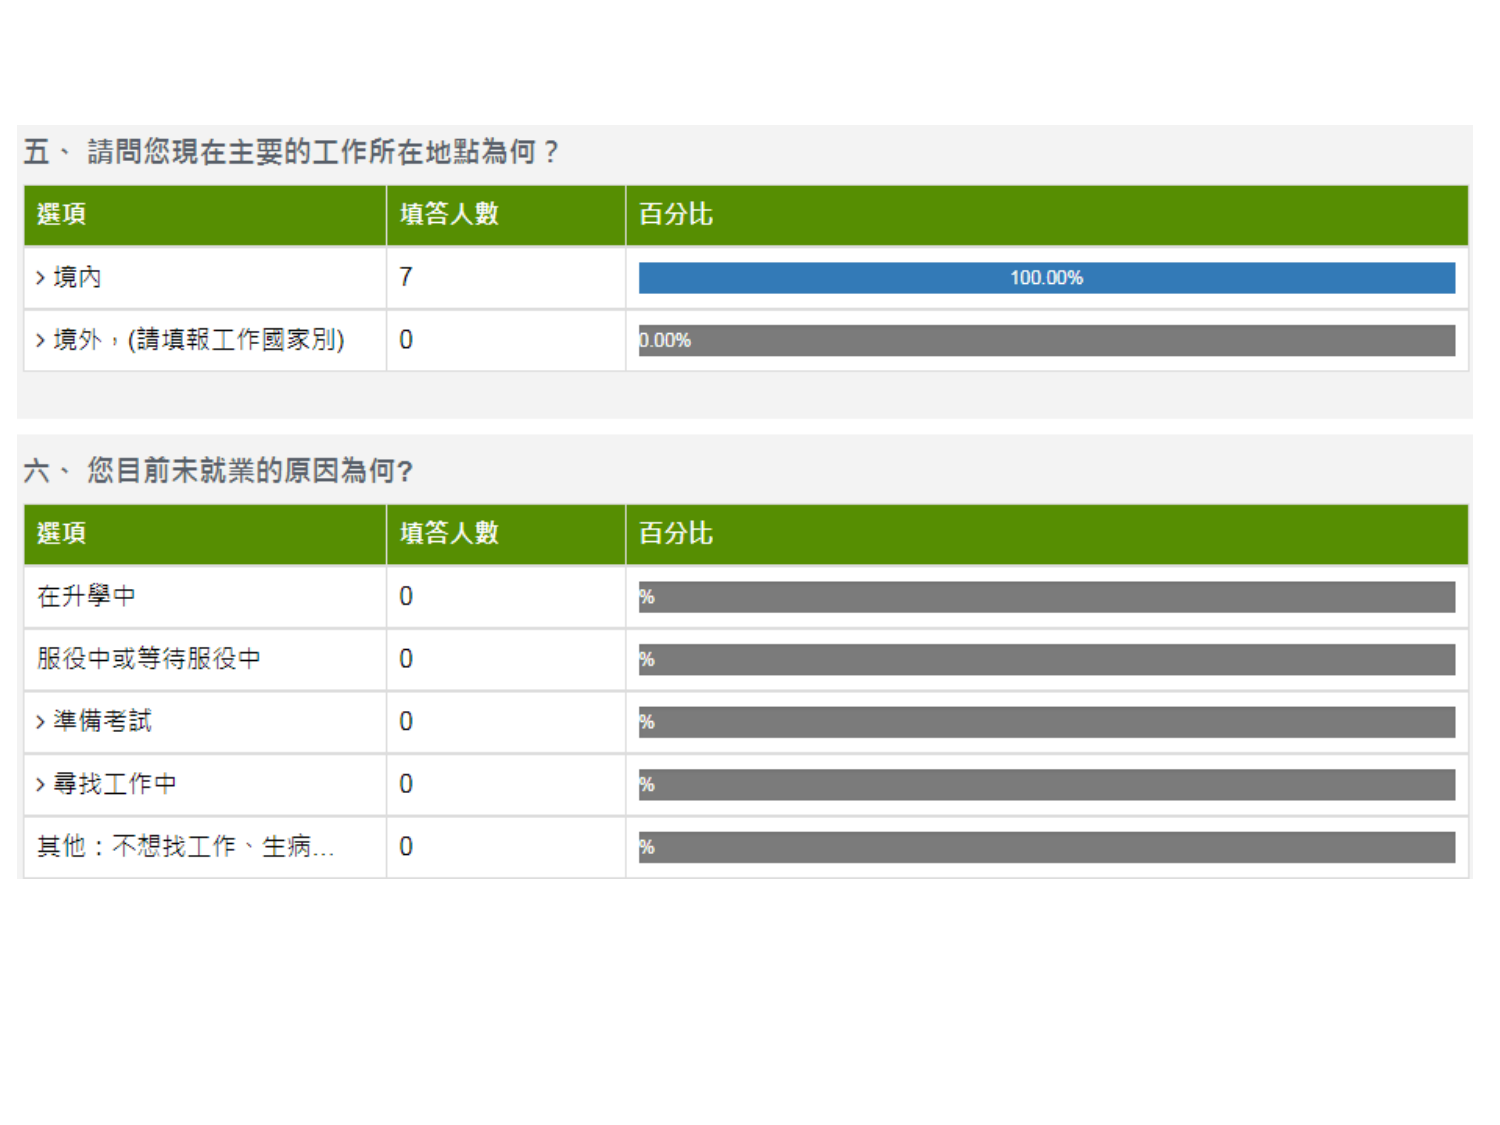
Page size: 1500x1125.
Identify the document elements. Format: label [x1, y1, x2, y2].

picture [17, 125, 1473, 879]
